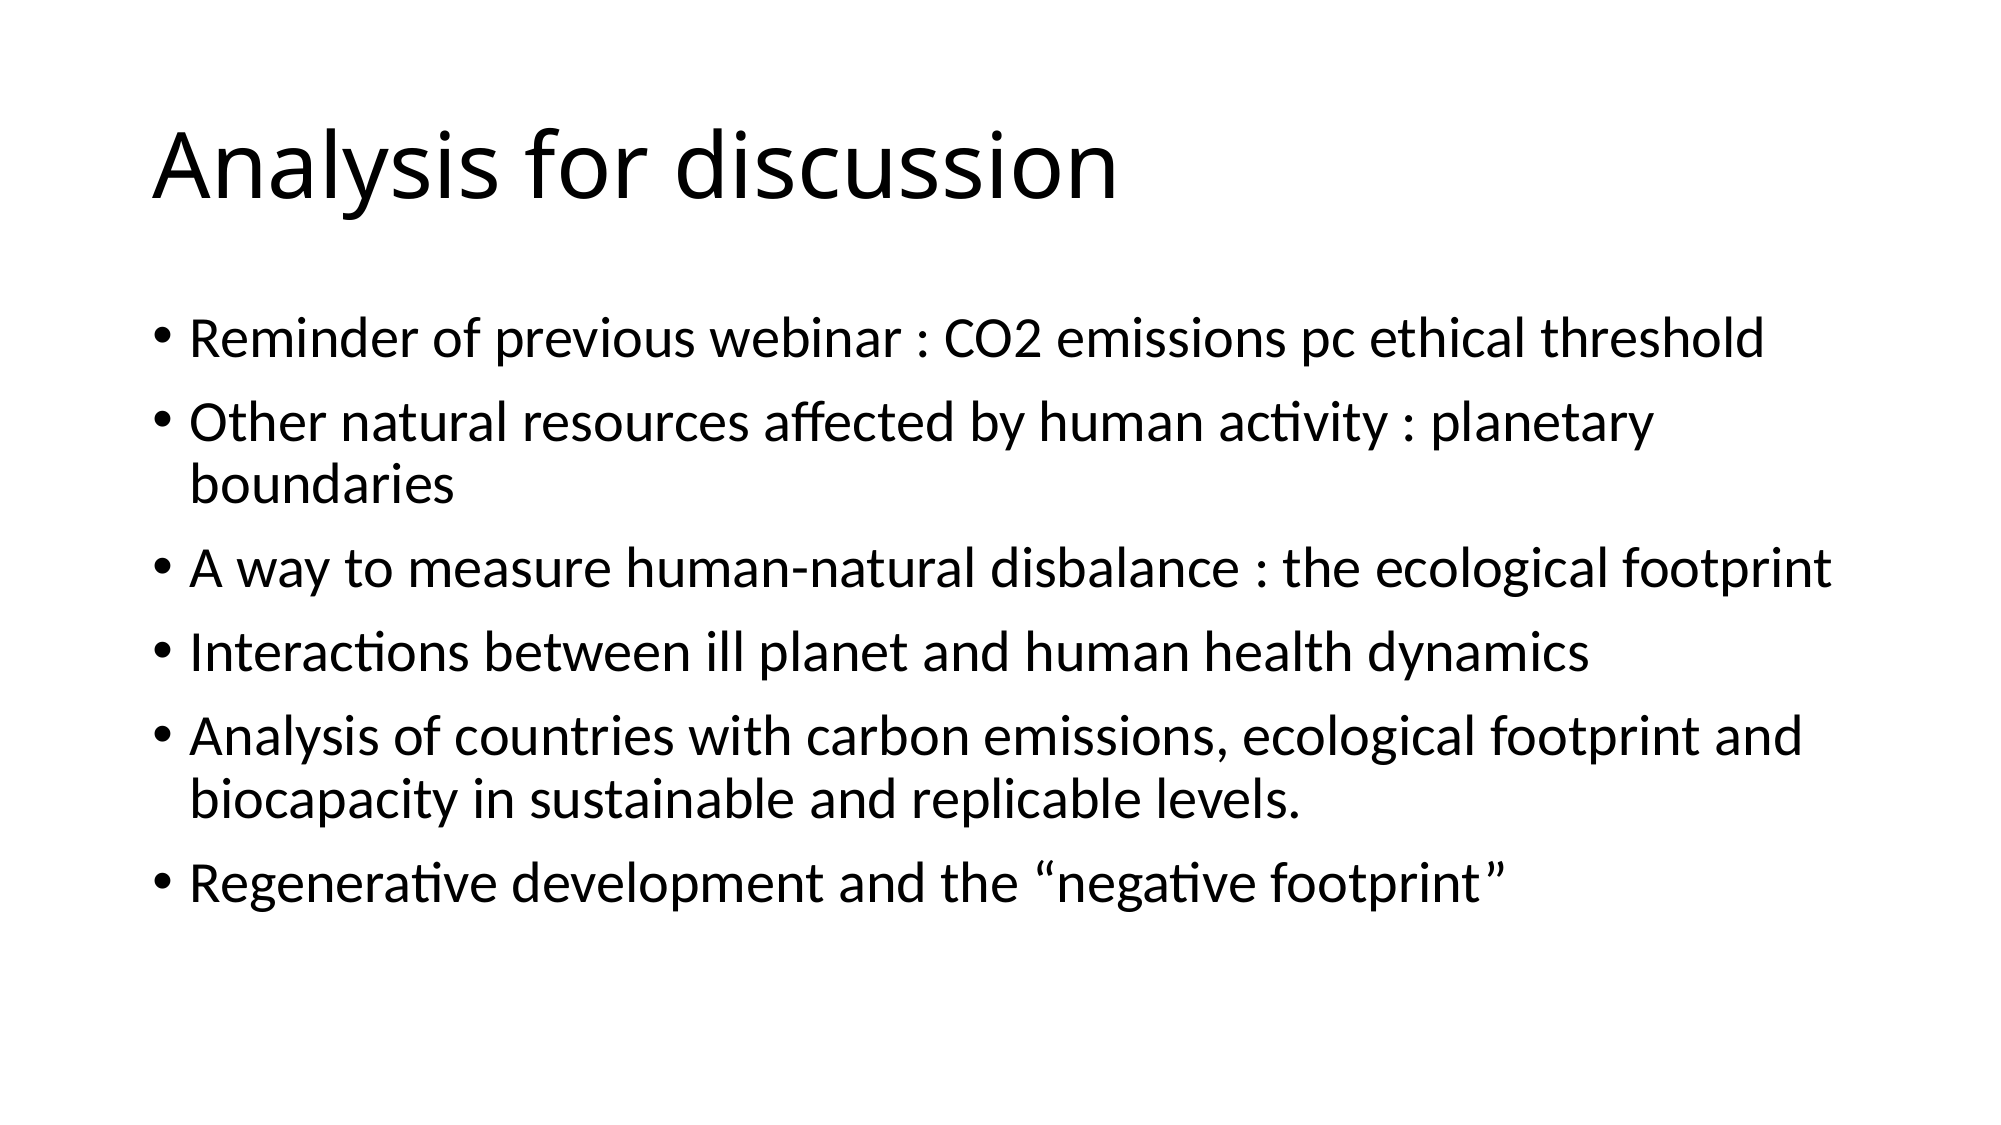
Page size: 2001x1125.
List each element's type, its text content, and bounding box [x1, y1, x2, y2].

title Analysis for discussion [137, 59, 1863, 278]
list Reminder of previous webinar : CO2 emissions pc ethical threshold Other natural resources affected by human activity : planetary boundaries A way to measure human-natural disbalance : the ecological footprint Interactions between ill planet and human health dynamics Analysis of countries with carbon emissions, ecological footprint and biocapacity in sustainable and replicable levels. Regenerative development and the “negative footprint” [137, 299, 1863, 1014]
